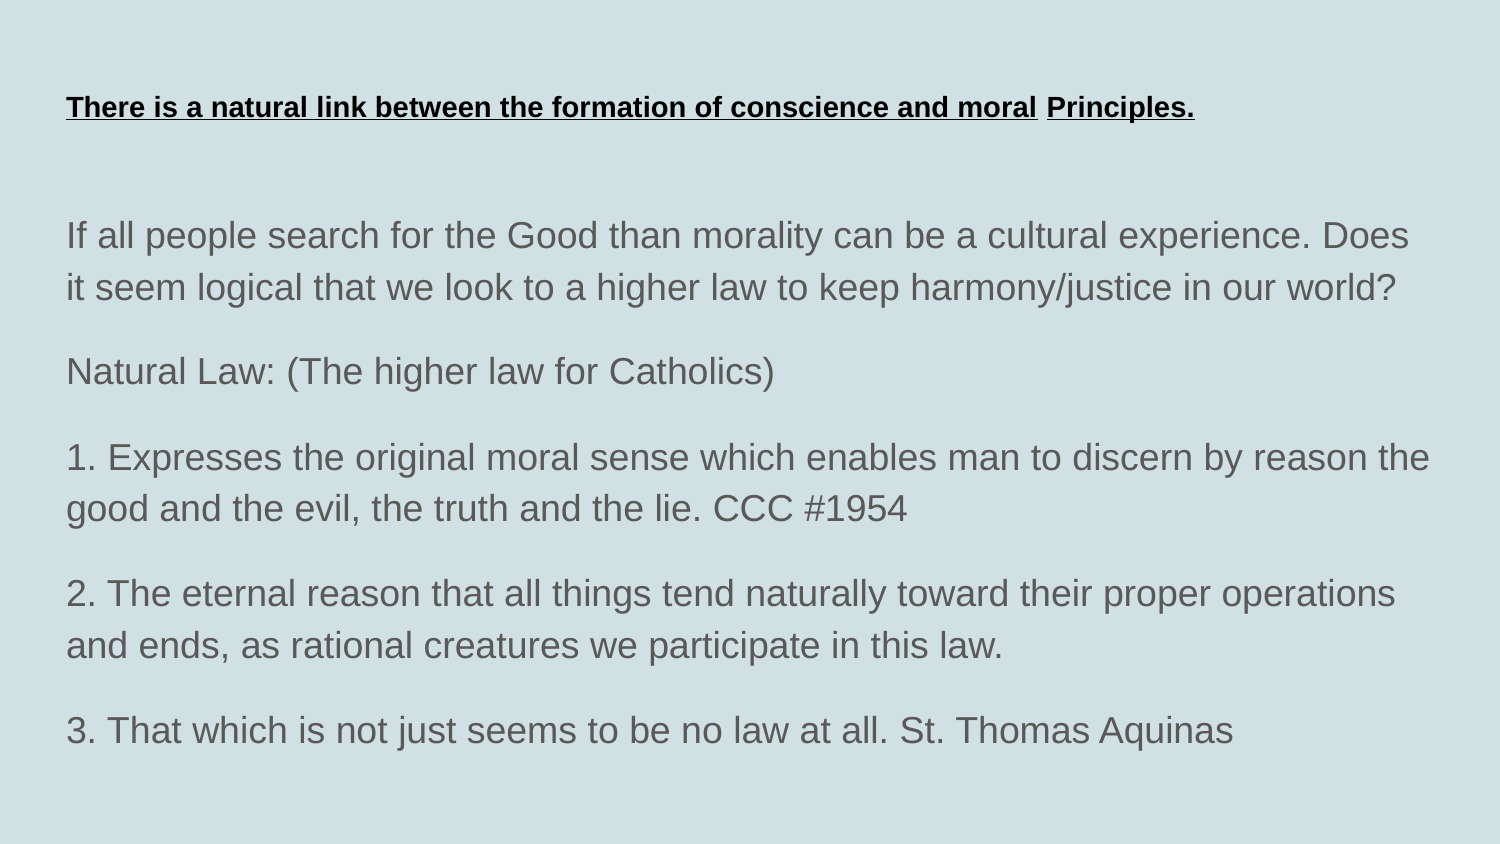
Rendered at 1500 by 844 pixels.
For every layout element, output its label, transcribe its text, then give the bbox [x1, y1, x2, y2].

title There is a natural link between the formation of conscience and moral Principles. [51, 72, 1449, 167]
list If all people search for the Good than morality can be a cultural experience. Does it seem logical that we look to a higher law to keep harmony/justice in our world? Natural Law: (The higher law for Catholics) 1. Expresses the original moral sense which enables man to discern by reason the good and the evil, the truth and the lie. CCC #1954 2. The eternal reason that all things tend naturally toward their proper operations and ends, as rational creatures we participate in this law. 3. That which is not just seems to be no law at all. St. Thomas Aquinas [51, 189, 1449, 750]
